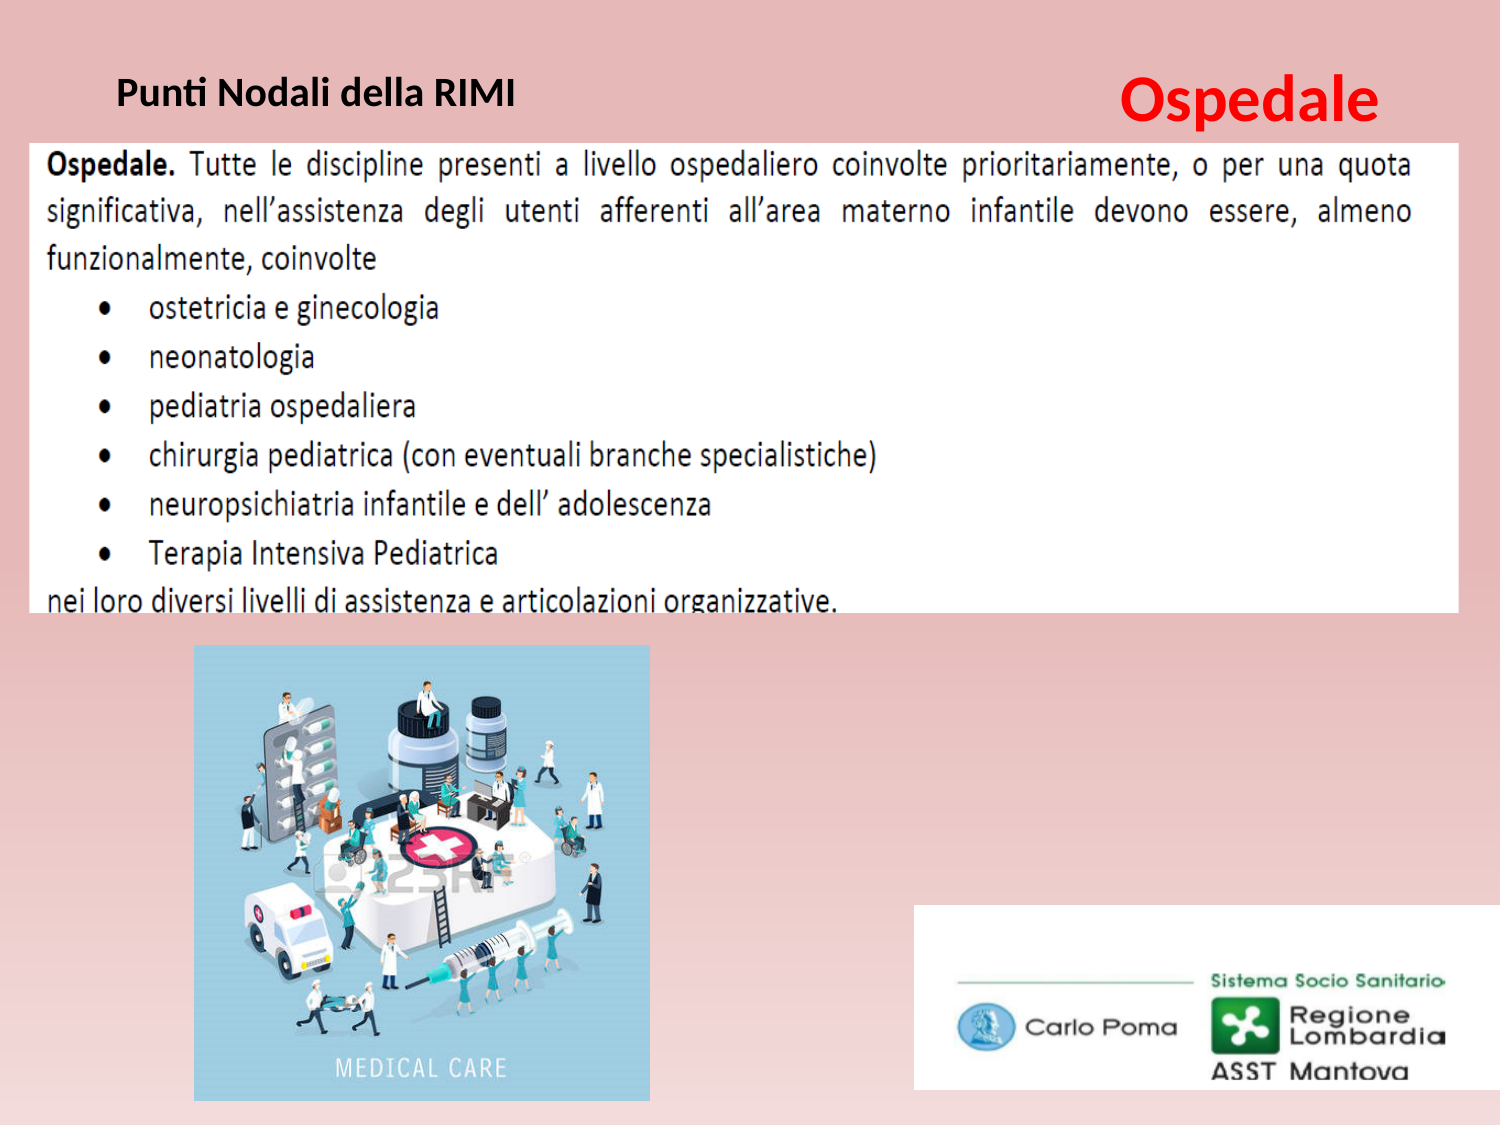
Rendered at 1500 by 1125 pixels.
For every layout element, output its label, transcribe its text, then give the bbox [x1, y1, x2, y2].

text_box Ospedale [1105, 47, 1396, 141]
text_box Punti Nodali della RIMI [101, 57, 532, 123]
picture [29, 143, 1459, 613]
picture [194, 644, 651, 1101]
picture [913, 904, 1500, 1090]
